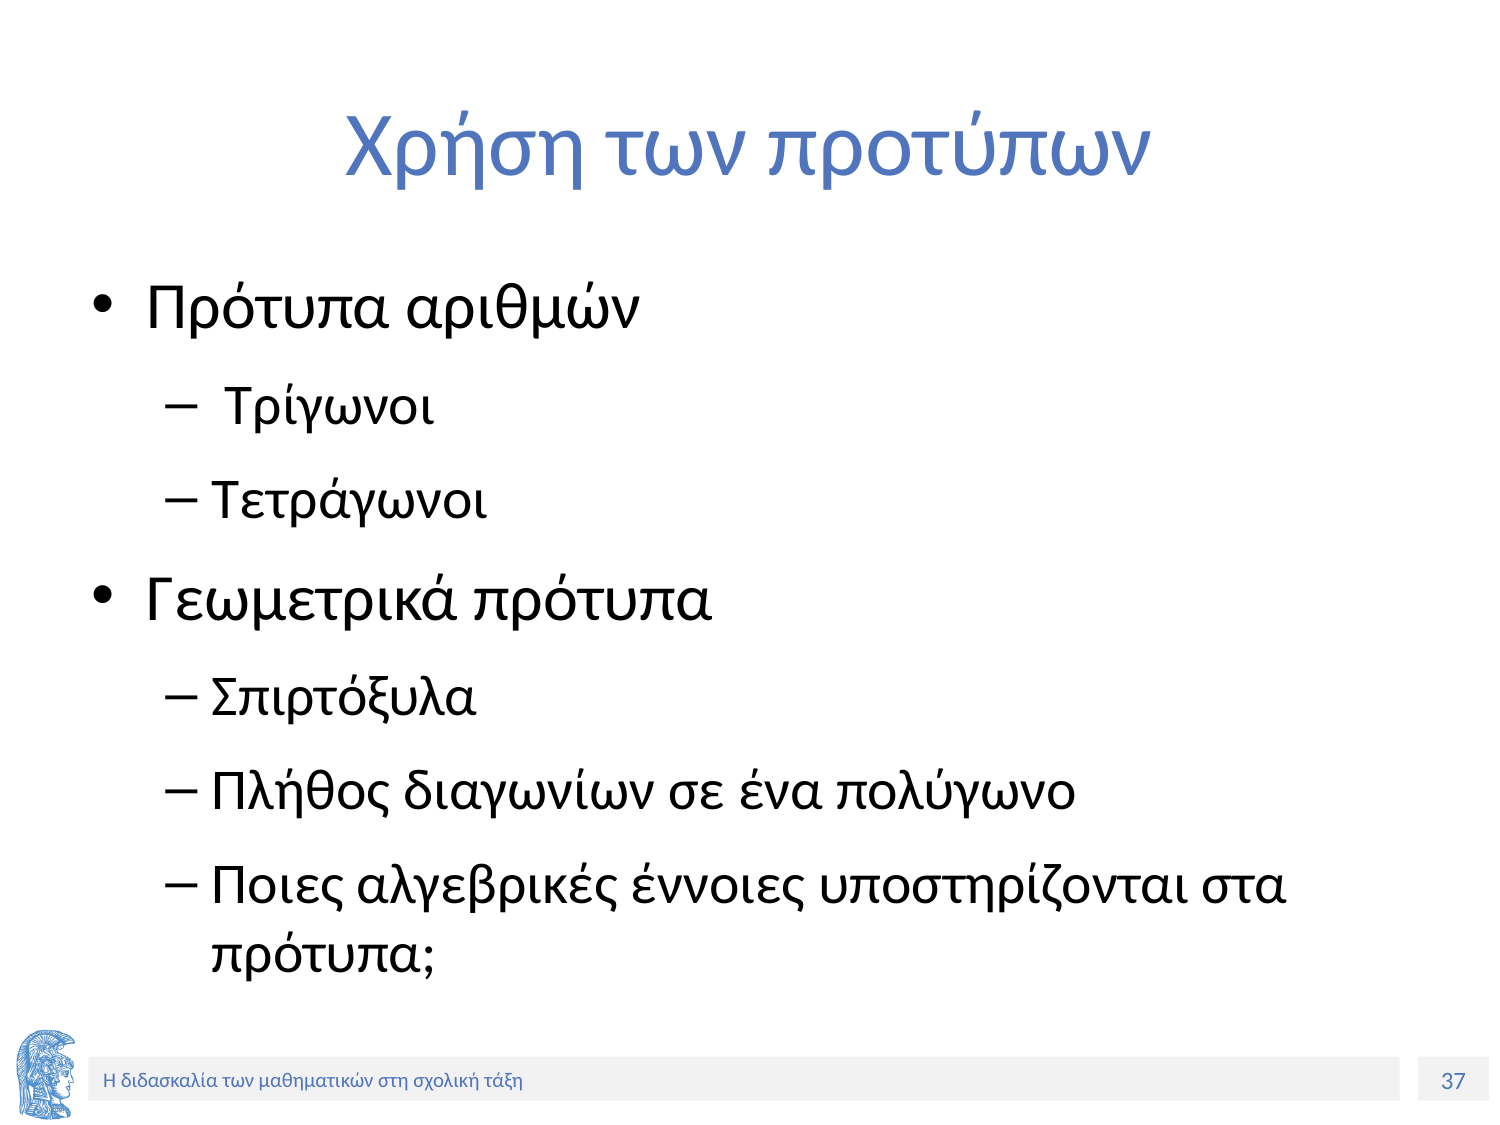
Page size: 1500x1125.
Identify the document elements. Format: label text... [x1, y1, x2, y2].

list Πρότυπα αριθμών Tρίγωνοι Τετράγωνοι Γεωμετρικά πρότυπα Σπιρτόξυλα Πλήθος διαγωνίων σε ένα πολύγωνο Ποιες αλγεβρικές έννοιες υποστηρίζονται στα πρότυπα; [76, 255, 1427, 998]
title Χρήση των προτύπων [75, 45, 1425, 233]
picture [9, 1026, 81, 1120]
